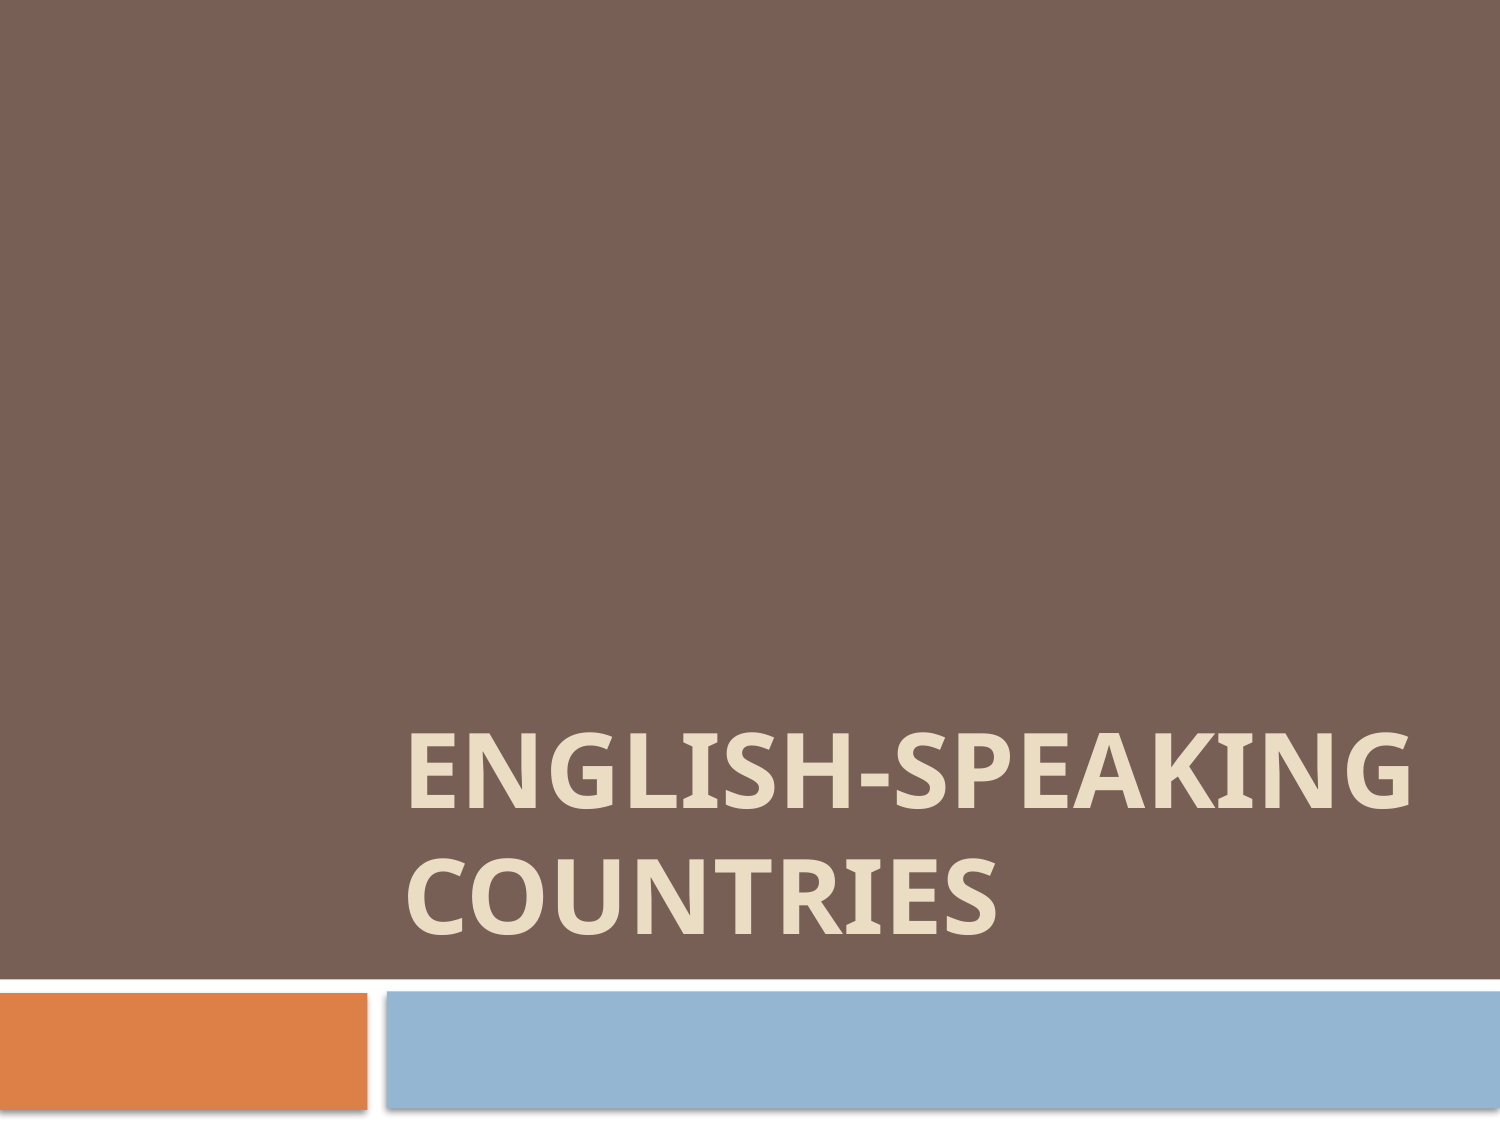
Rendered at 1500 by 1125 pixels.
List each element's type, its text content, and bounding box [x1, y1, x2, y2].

title English-speaking countries [1376, 662, 1450, 963]
subtitle [225, 462, 1376, 988]
